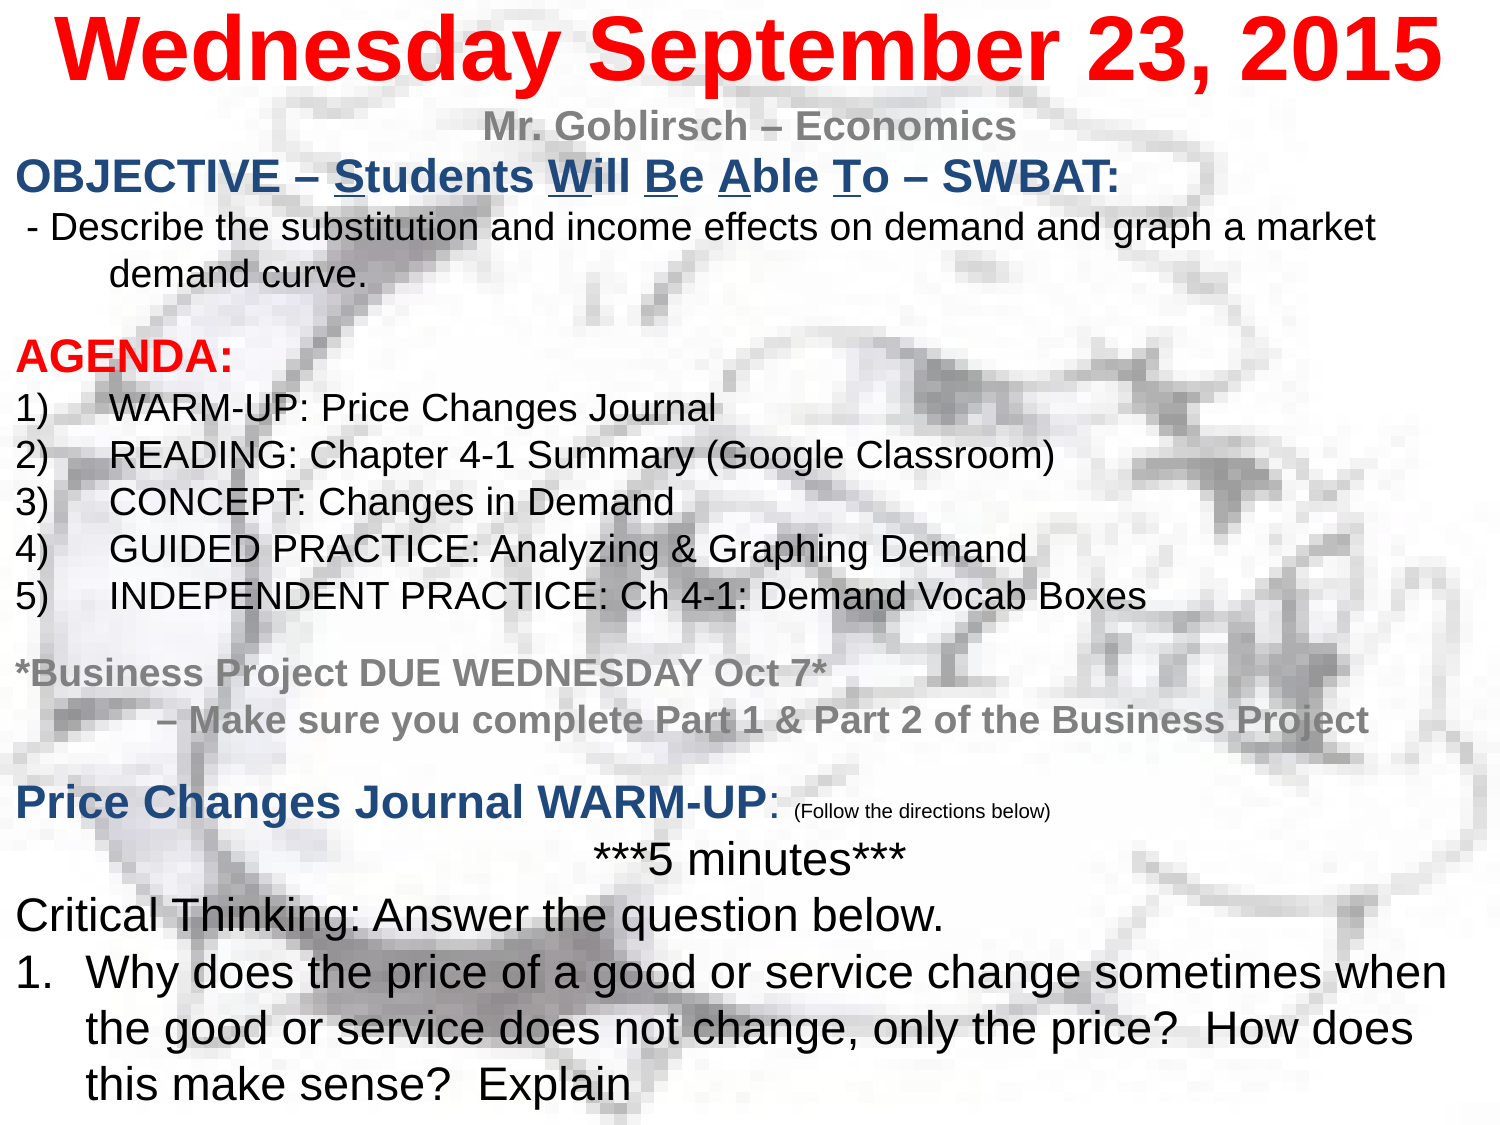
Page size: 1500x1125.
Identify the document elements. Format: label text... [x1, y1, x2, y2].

title Wednesday September 23, 2015 Mr. Goblirsch – Economics [0, 0, 1500, 137]
list OBJECTIVE – Students Will Be Able To – SWBAT: - Describe the substitution and income effects on demand and graph a market demand curve. AGENDA: WARM-UP: Price Changes Journal READING: Chapter 4-1 Summary (Google Classroom) CONCEPT: Changes in Demand GUIDED PRACTICE: Analyzing & Graphing Demand INDEPENDENT PRACTICE: Ch 4-1: Demand Vocab Boxes *Business Project DUE WEDNESDAY Oct 7* – Make sure you complete Part 1 & Part 2 of the Business Project Price Changes Journal WARM-UP: (Follow the directions below) ***5 minutes*** Critical Thinking: Answer the question below. Why does the price of a good or service change sometimes when the good or service does not change, only the price? How does this make sense? Explain [0, 137, 1500, 1125]
